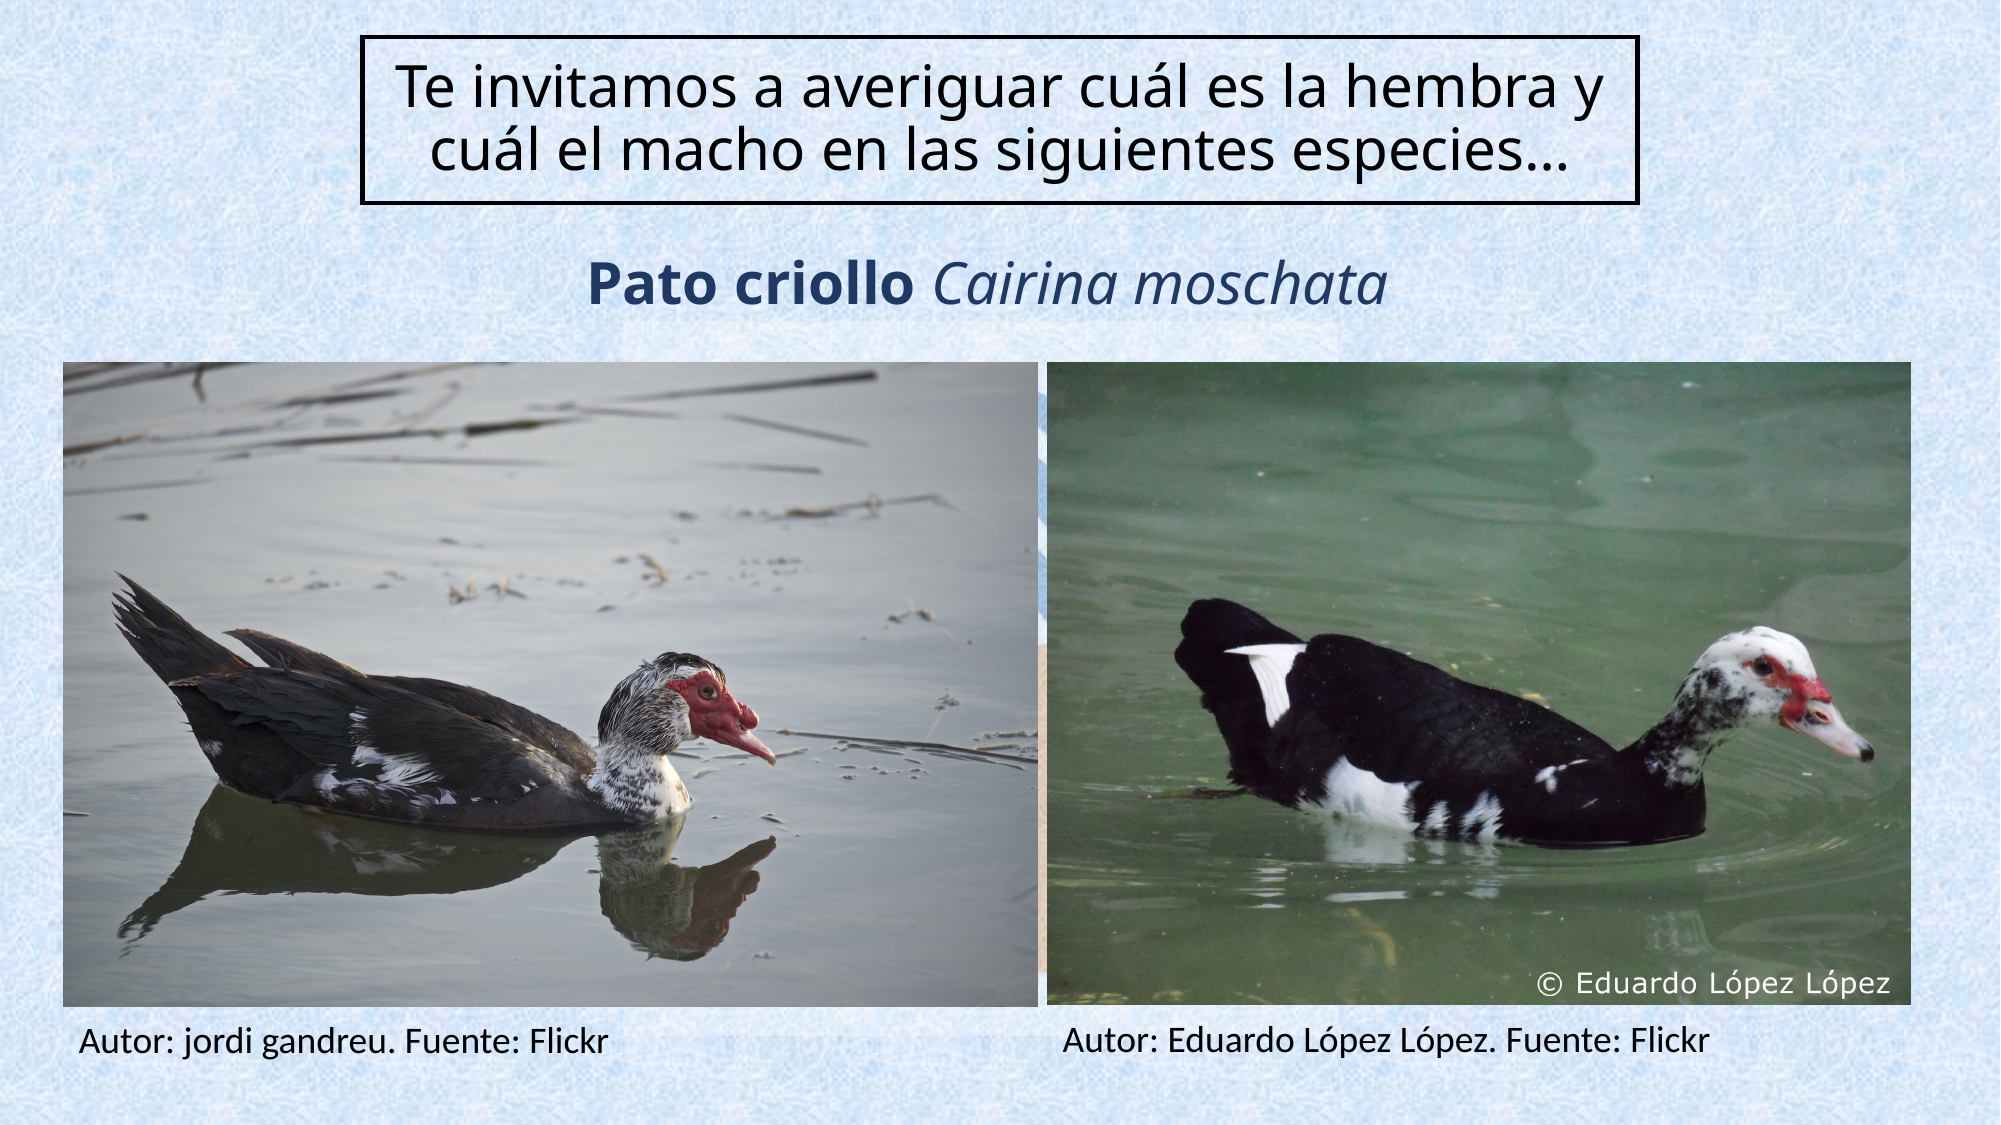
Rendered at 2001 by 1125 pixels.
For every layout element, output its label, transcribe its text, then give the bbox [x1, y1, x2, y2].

picture [0, 0, 2001, 1125]
text_box Pato criollo Cairina moschata [388, 238, 1601, 324]
title Te invitamos a averiguar cuál es la hembra y cuál el macho en las siguientes especies… [362, 36, 1638, 203]
text_box Autor: Eduardo López López. Fuente: Flickr [1047, 1007, 1891, 1068]
text_box Autor: jordi gandreu. Fuente: Flickr [63, 1008, 743, 1069]
